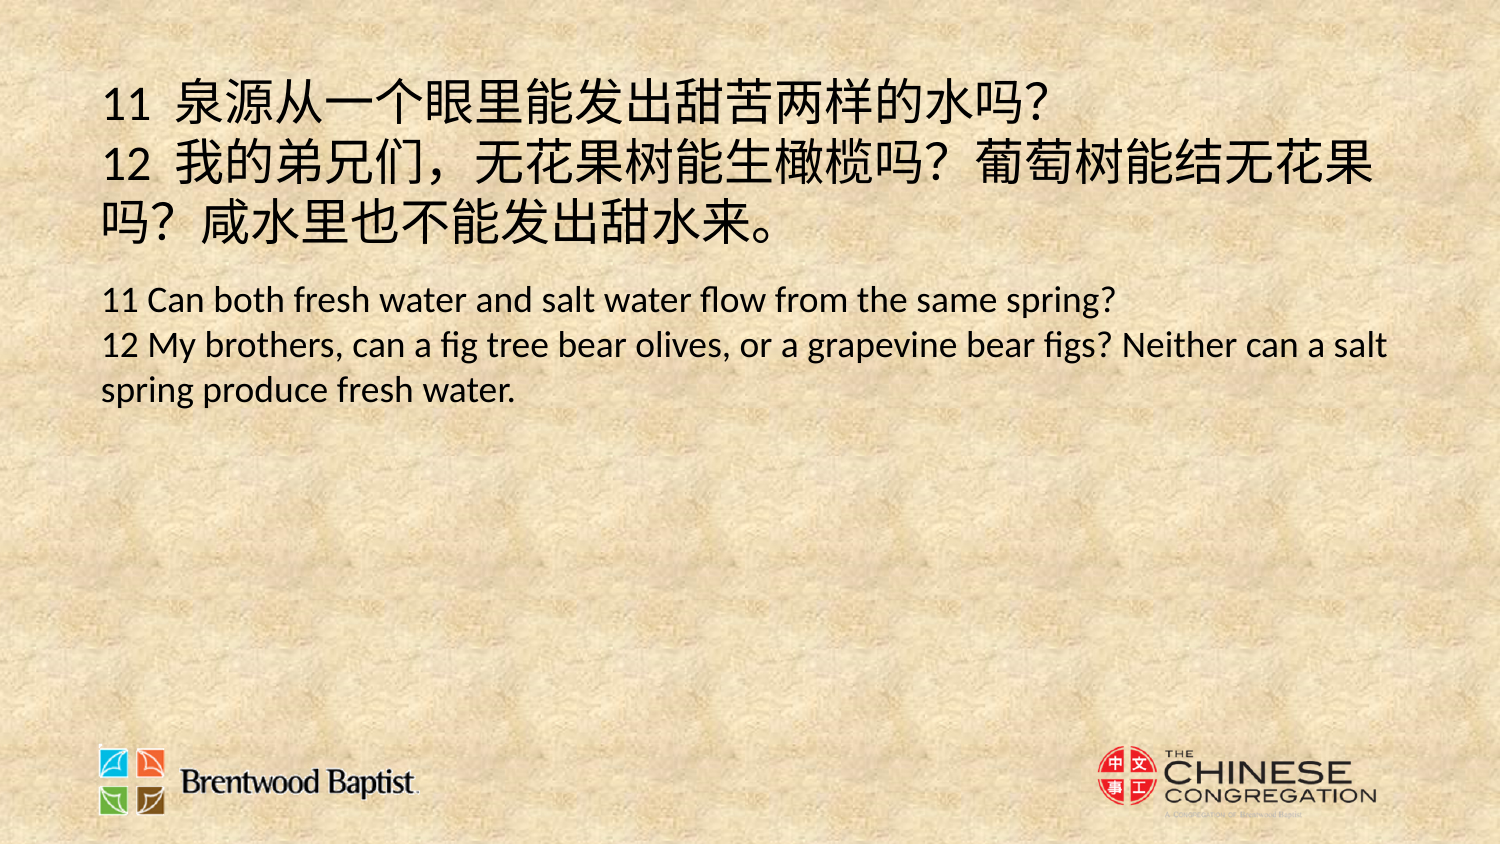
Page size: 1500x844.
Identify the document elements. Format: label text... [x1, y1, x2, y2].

text_box 11 泉源从一个眼里能发出甜苦两样的水吗？ 12 我的弟兄们，无花果树能生橄榄吗？葡萄树能结无花果吗？咸水里也不能发出甜水来。 11 Can both fresh water and salt water flow from the same spring? 12 My brothers, can a fig tree bear olives, or a grapevine bear figs? Neither can a salt spring produce fresh water. [85, 62, 1407, 463]
picture [0, 0, 1500, 844]
